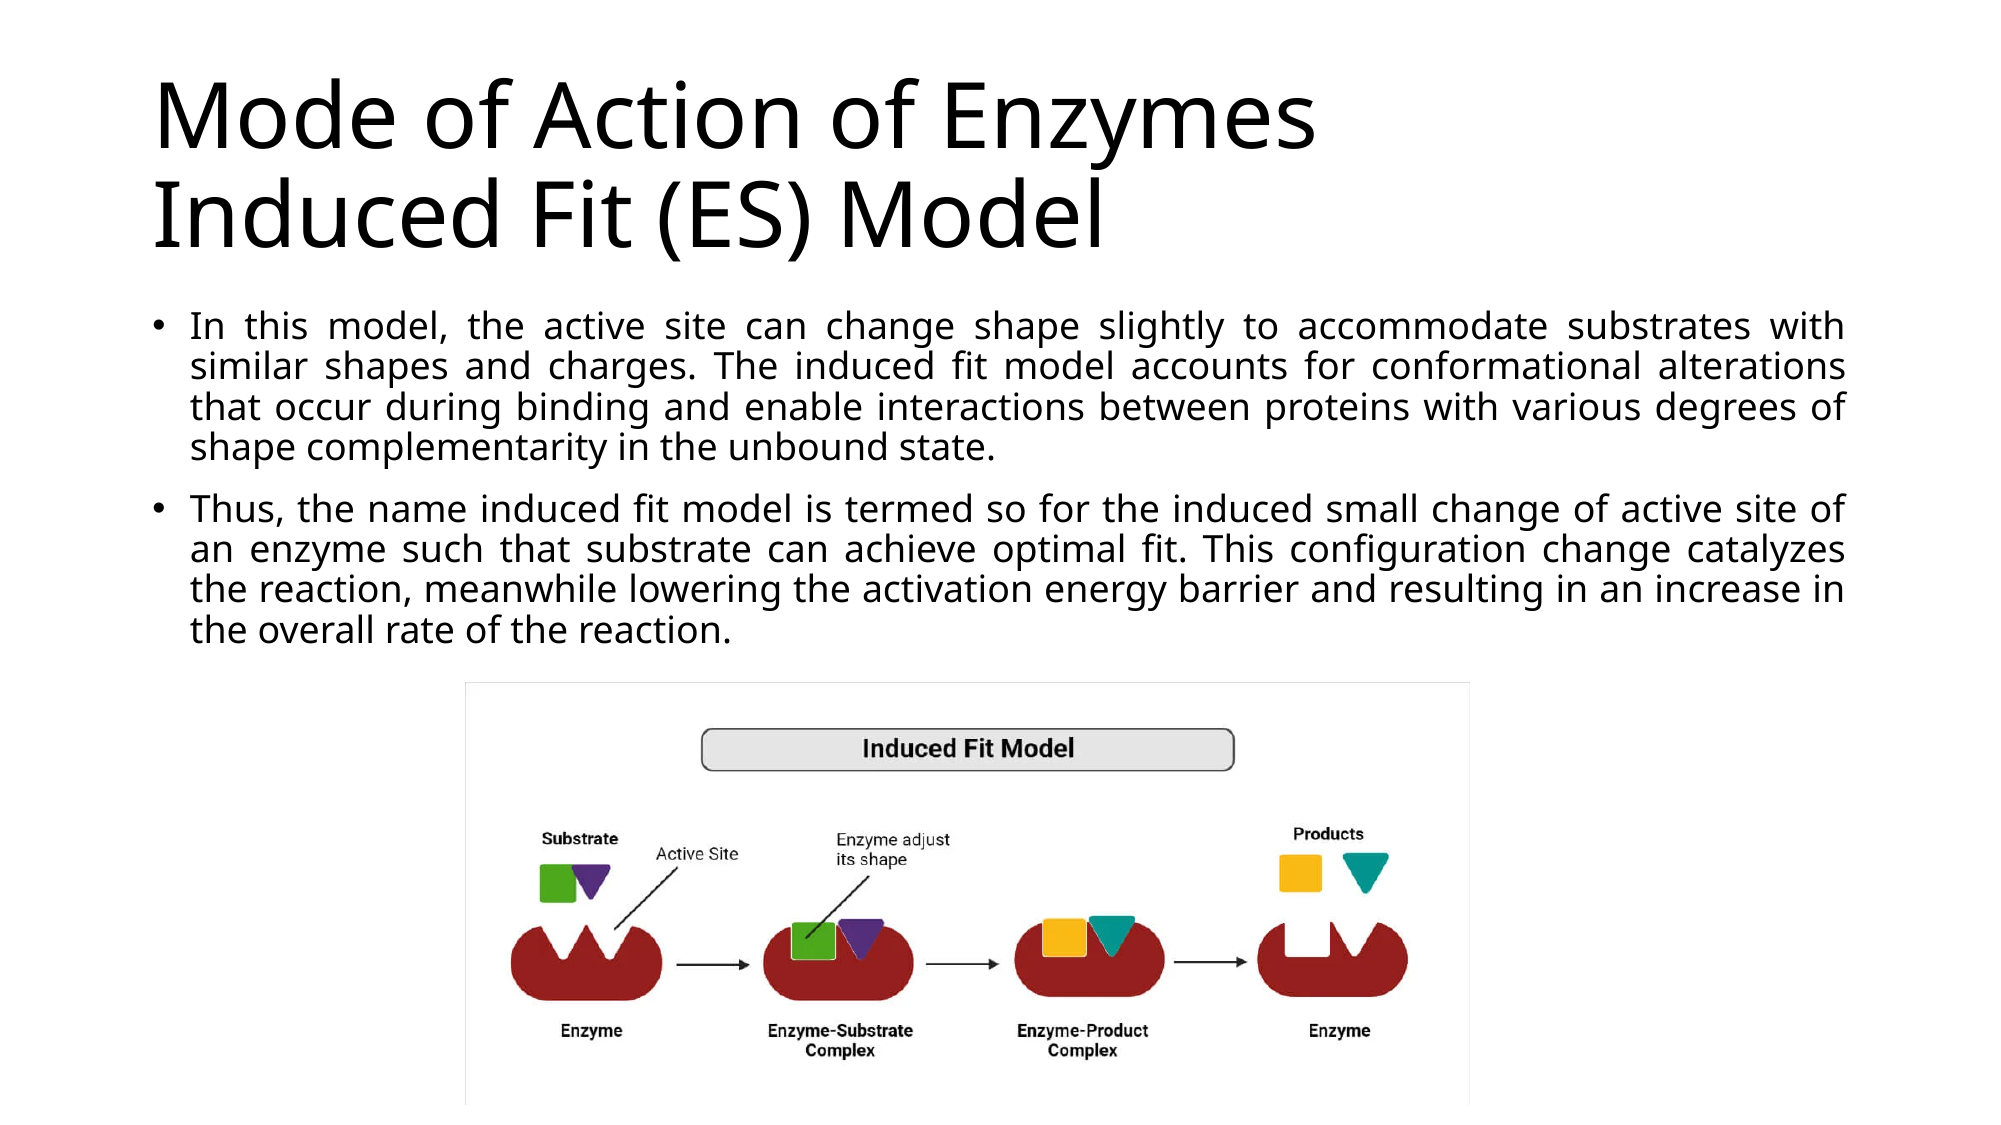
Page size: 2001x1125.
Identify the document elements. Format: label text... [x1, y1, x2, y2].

title Mode of Action of Enzymes Induced Fit (ES) Model [137, 59, 1863, 278]
picture [465, 682, 1471, 1105]
list In this model, the active site can change shape slightly to accommodate substrates with similar shapes and charges. The induced fit model accounts for conformational alterations that occur during binding and enable interactions between proteins with various degrees of shape complementarity in the unbound state. Thus, the name induced fit model is termed so for the induced small change of active site of an enzyme such that substrate can achieve optimal fit. This configuration change catalyzes the reaction, meanwhile lowering the activation energy barrier and resulting in an increase in the overall rate of the reaction. [137, 299, 1863, 1014]
